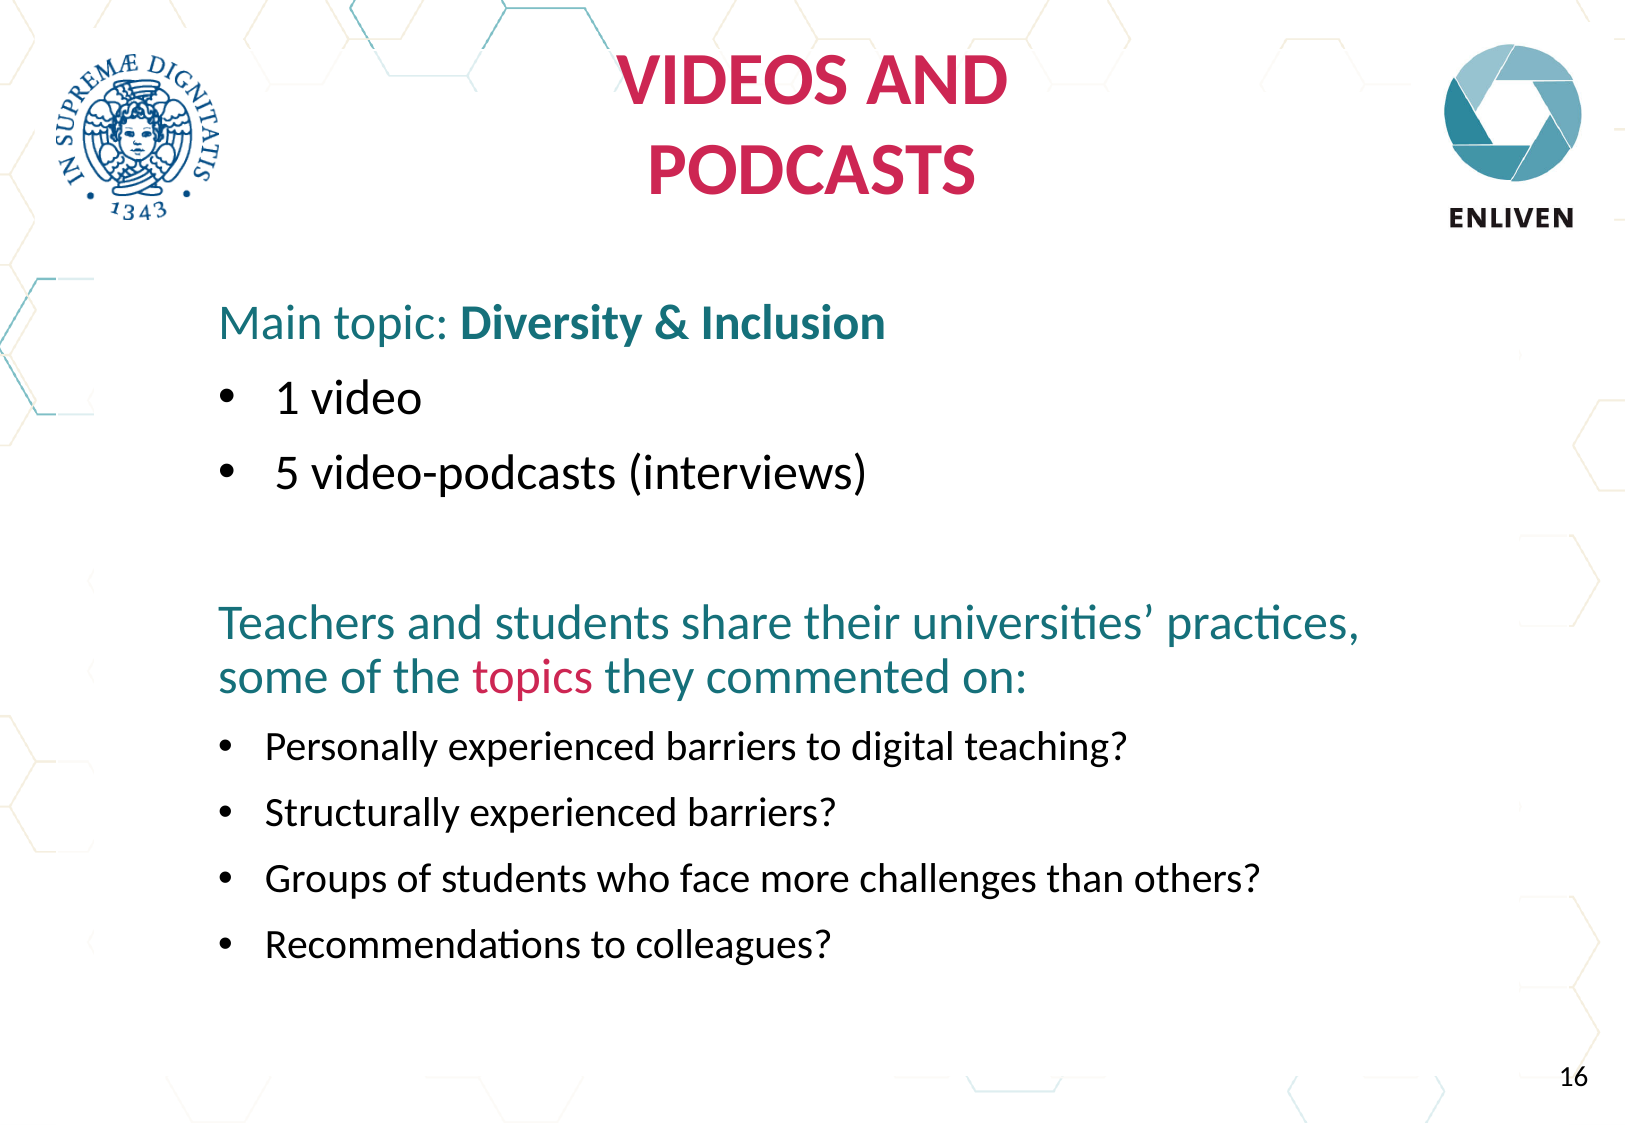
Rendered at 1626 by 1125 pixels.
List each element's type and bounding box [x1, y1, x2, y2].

text_box [0, 0, 1625, 1125]
